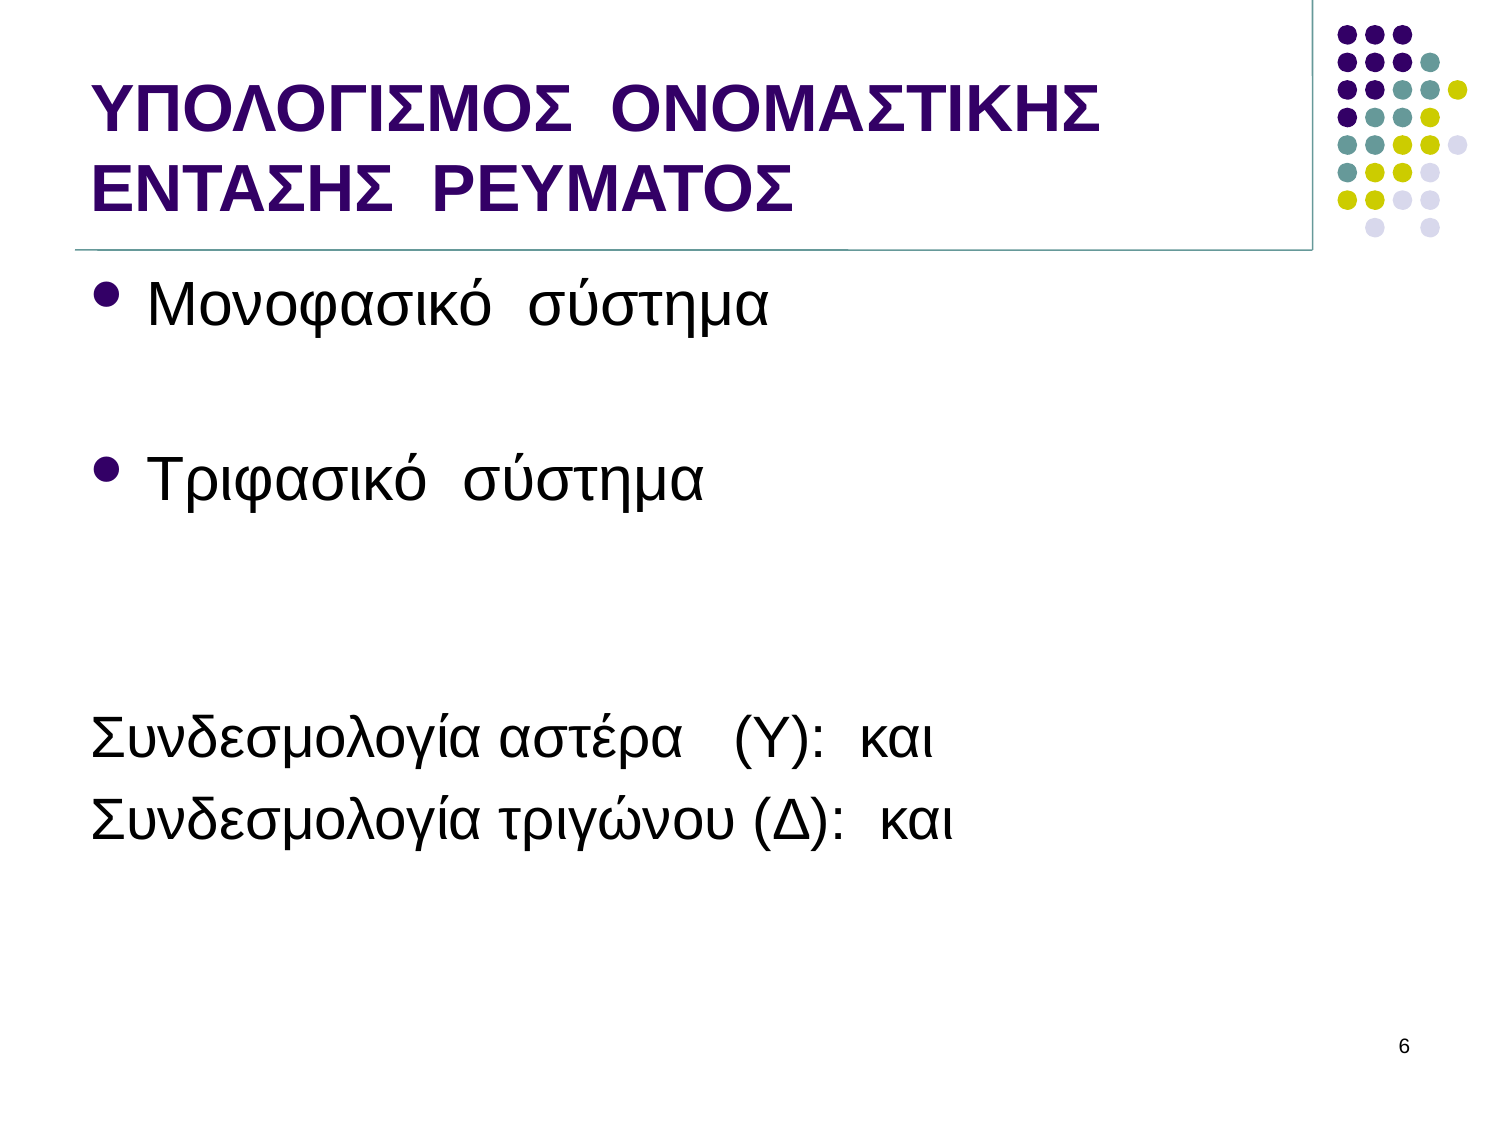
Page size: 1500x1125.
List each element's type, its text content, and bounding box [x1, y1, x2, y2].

slide_number 6 [1074, 1025, 1425, 1100]
